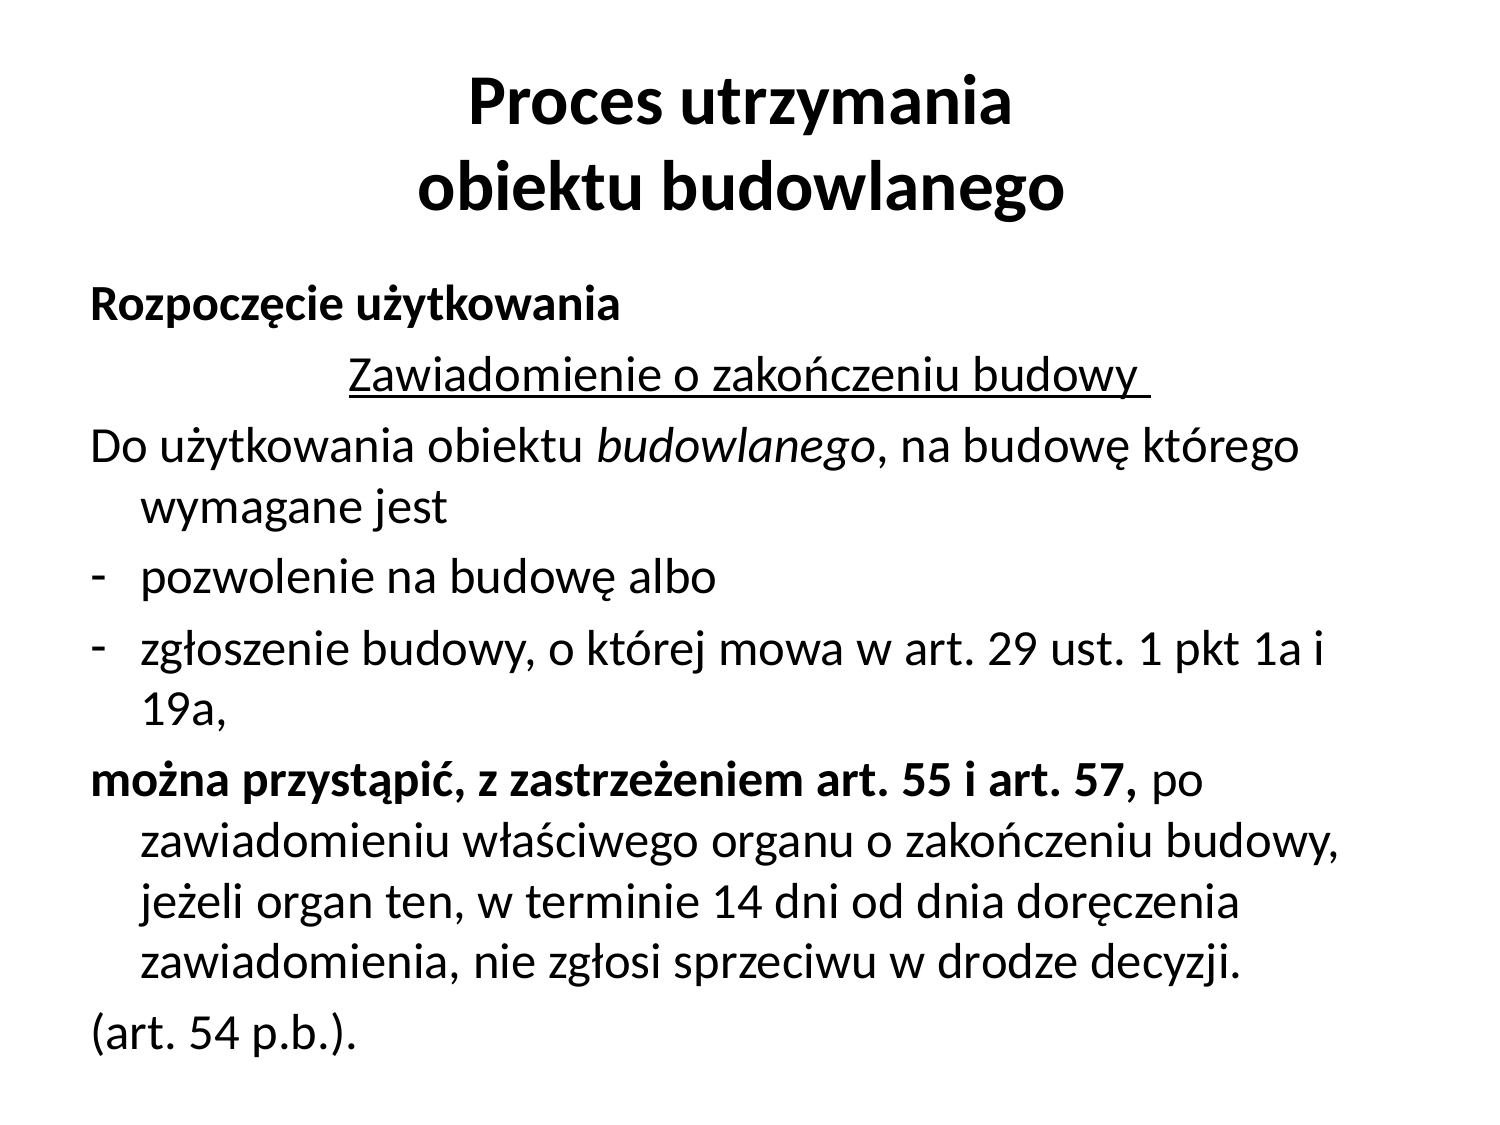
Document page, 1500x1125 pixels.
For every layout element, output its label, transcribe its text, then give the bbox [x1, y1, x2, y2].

list Rozpoczęcie użytkowania Zawiadomienie o zakończeniu budowy Do użytkowania obiektu budowlanego, na budowę którego wymagane jest pozwolenie na budowę albo zgłoszenie budowy, o której mowa w art. 29 ust. 1 pkt 1a i 19a, można przystąpić, z zastrzeżeniem art. 55 i art. 57, po zawiadomieniu właściwego organu o zakończeniu budowy, jeżeli organ ten, w terminie 14 dni od dnia doręczenia zawiadomienia, nie zgłosi sprzeciwu w drodze decyzji. (art. 54 p.b.). [75, 262, 1425, 1083]
title Proces utrzymania obiektu budowlanego [75, 45, 1425, 233]
